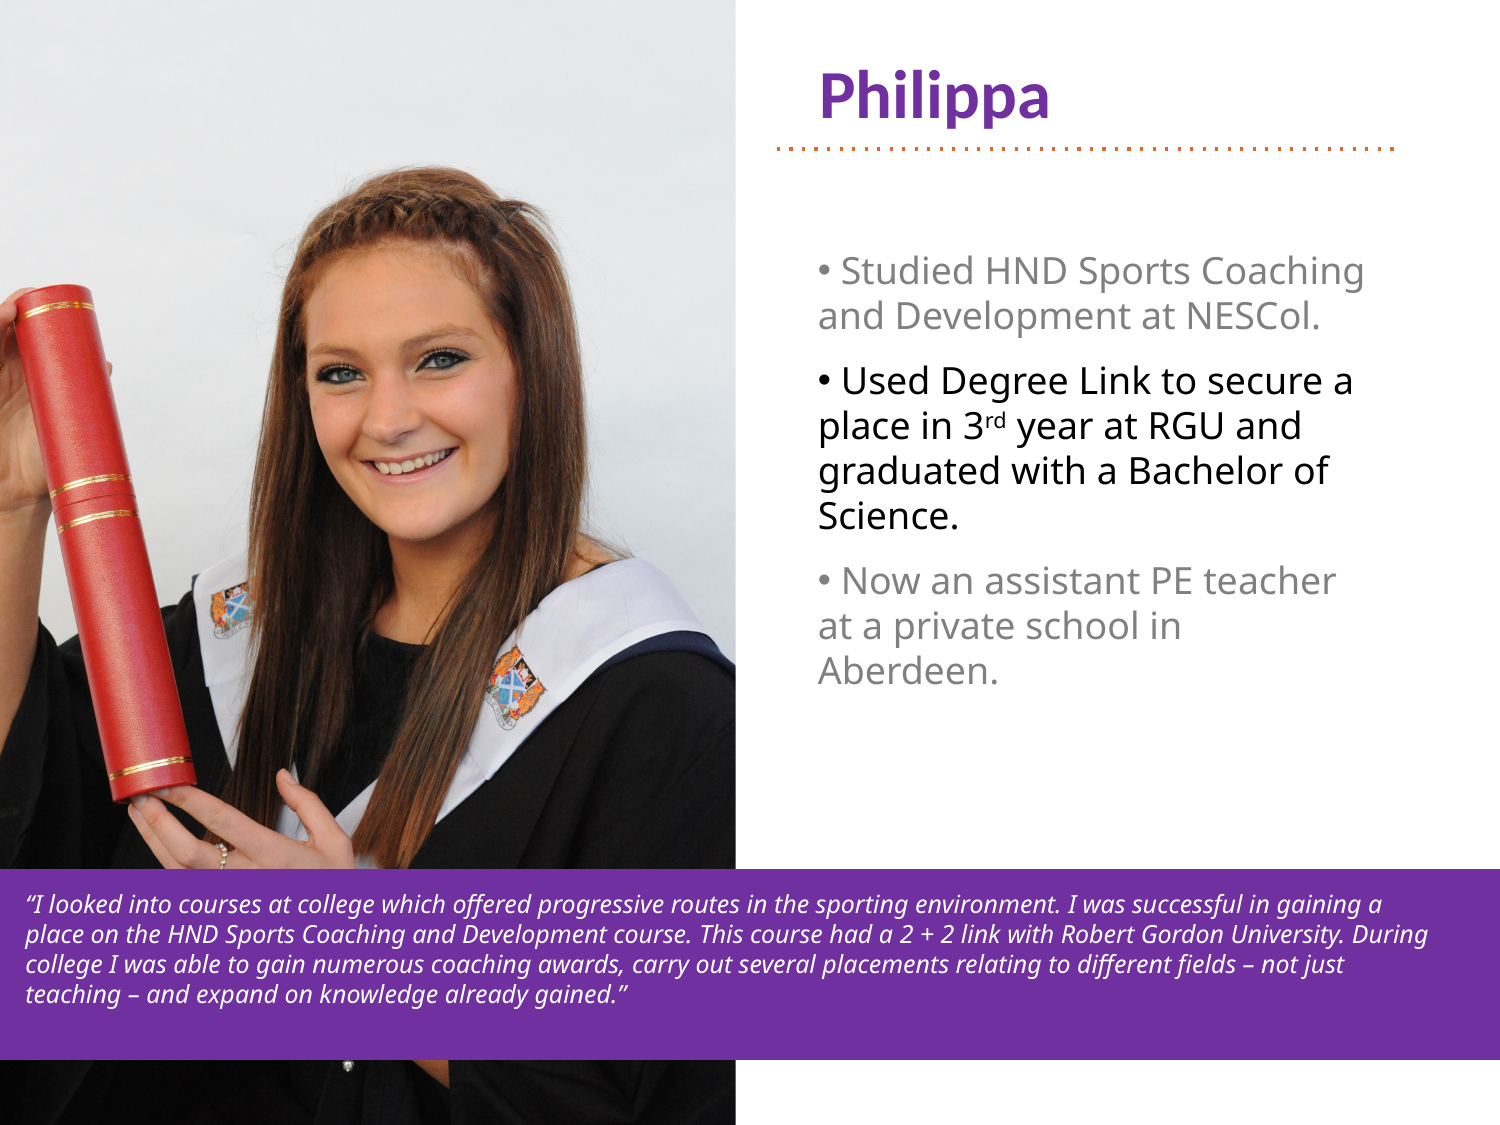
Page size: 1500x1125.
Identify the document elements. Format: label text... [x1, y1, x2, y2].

picture [0, 0, 736, 1125]
text_box “I looked into courses at college which offered progressive routes in the sporting environment. I was successful in gaining a place on the HND Sports Coaching and Development course. This course had a 2 + 2 link with Robert Gordon University. During college I was able to gain numerous coaching awards, carry out several placements relating to different fields – not just teaching – and expand on knowledge already gained.” [736, 881, 1464, 1016]
text_box Studied HND Sports Coaching and Development at NESCol. Used Degree Link to secure a place in 3rd year at RGU and graduated with a Bachelor of Science. Now an assistant PE teacher at a private school in Aberdeen. [803, 219, 1387, 790]
text_box Philippa [804, 42, 1067, 140]
text_box [736, 869, 1500, 1060]
